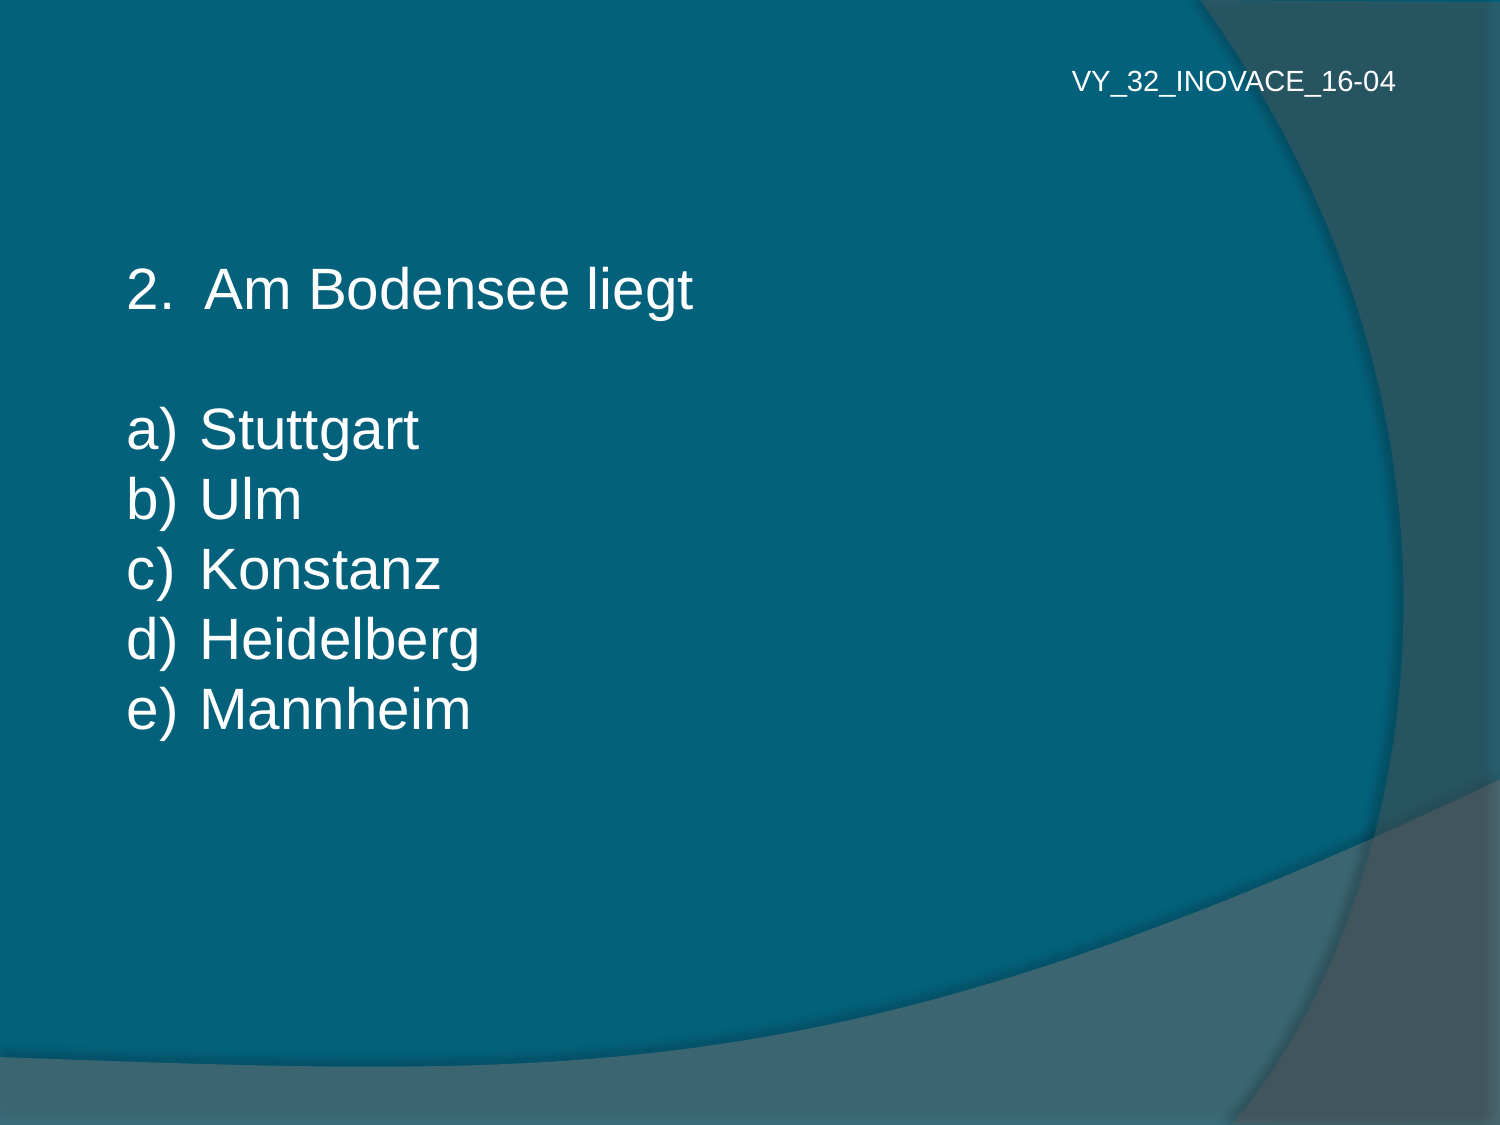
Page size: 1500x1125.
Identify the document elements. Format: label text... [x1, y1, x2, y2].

text_box 2. Am Bodensee liegt Stuttgart Ulm Konstanz Heidelberg Mannheim [112, 243, 1341, 749]
text_box VY_32_INOVACE_16-04 [1057, 54, 1412, 105]
